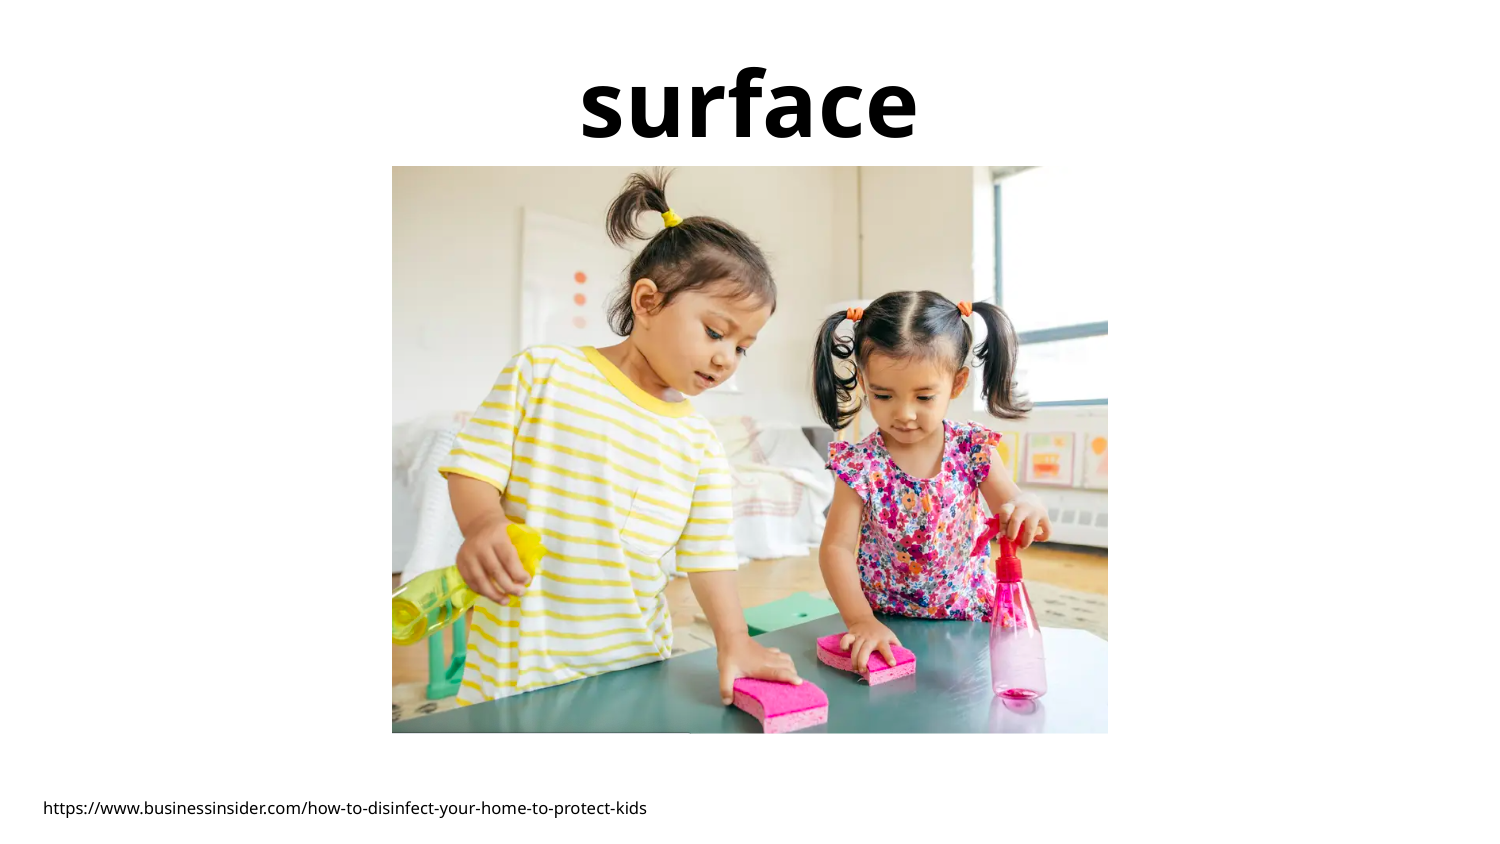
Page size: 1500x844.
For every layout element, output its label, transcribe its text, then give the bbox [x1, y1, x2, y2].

title surface [51, 31, 1449, 167]
picture [392, 166, 1108, 734]
text_box https://www.businessinsider.com/how-to-disinfect-your-home-to-protect-kids [28, 783, 1480, 832]
